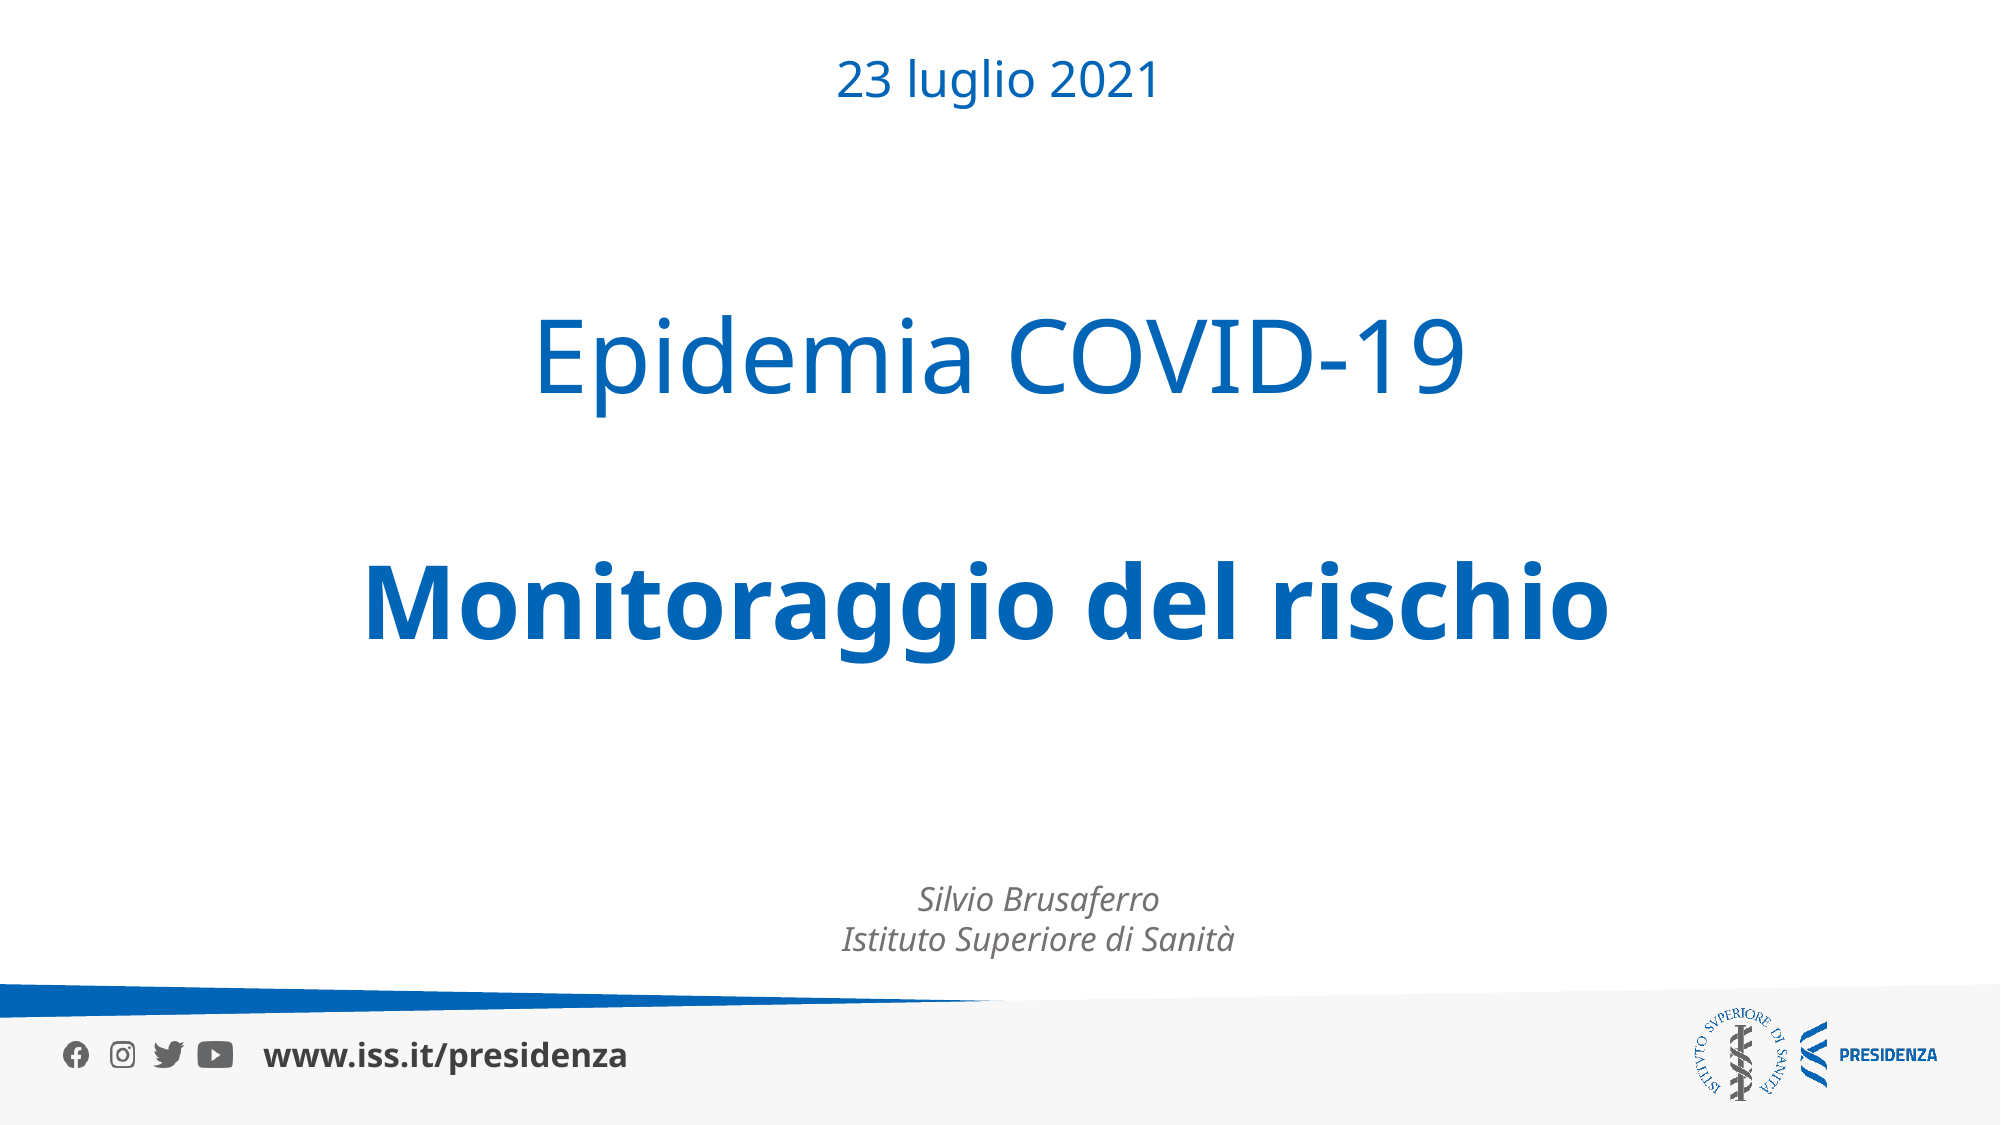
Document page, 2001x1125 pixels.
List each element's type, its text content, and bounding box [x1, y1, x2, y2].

picture [63, 1041, 233, 1068]
title Epidemia COVID-19 Monitoraggio del rischio [249, 359, 1750, 668]
text_box Silvio Brusaferro Istituto Superiore di Sanità [612, 872, 1466, 964]
text_box 23 luglio 2021 [92, 39, 1908, 359]
picture [1694, 1008, 1937, 1101]
